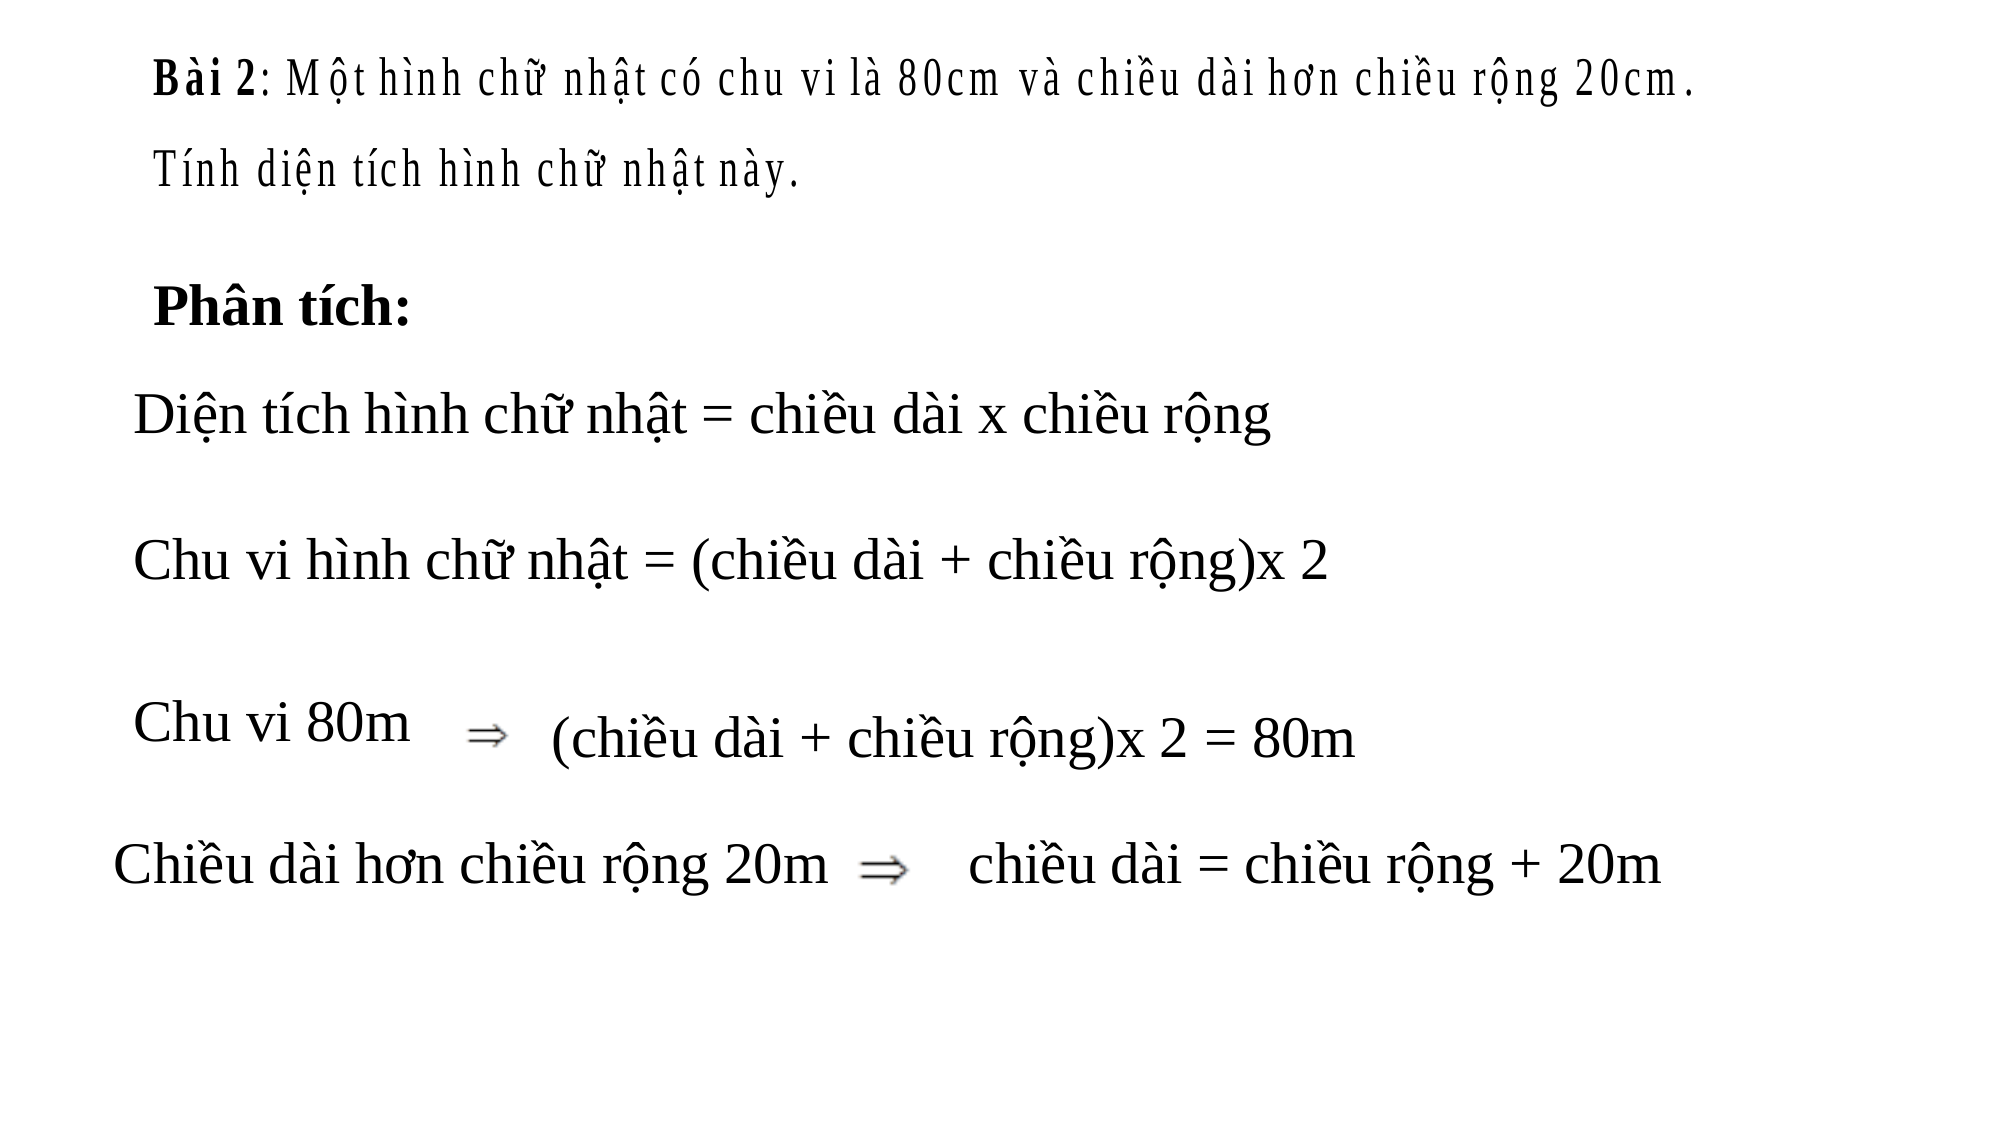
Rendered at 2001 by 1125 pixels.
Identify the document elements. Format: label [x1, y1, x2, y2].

picture [133, 526, 2000, 626]
picture [113, 830, 2000, 938]
picture [133, 380, 2000, 479]
picture [133, 688, 2000, 812]
picture [152, 46, 1971, 229]
picture [153, 271, 2000, 378]
